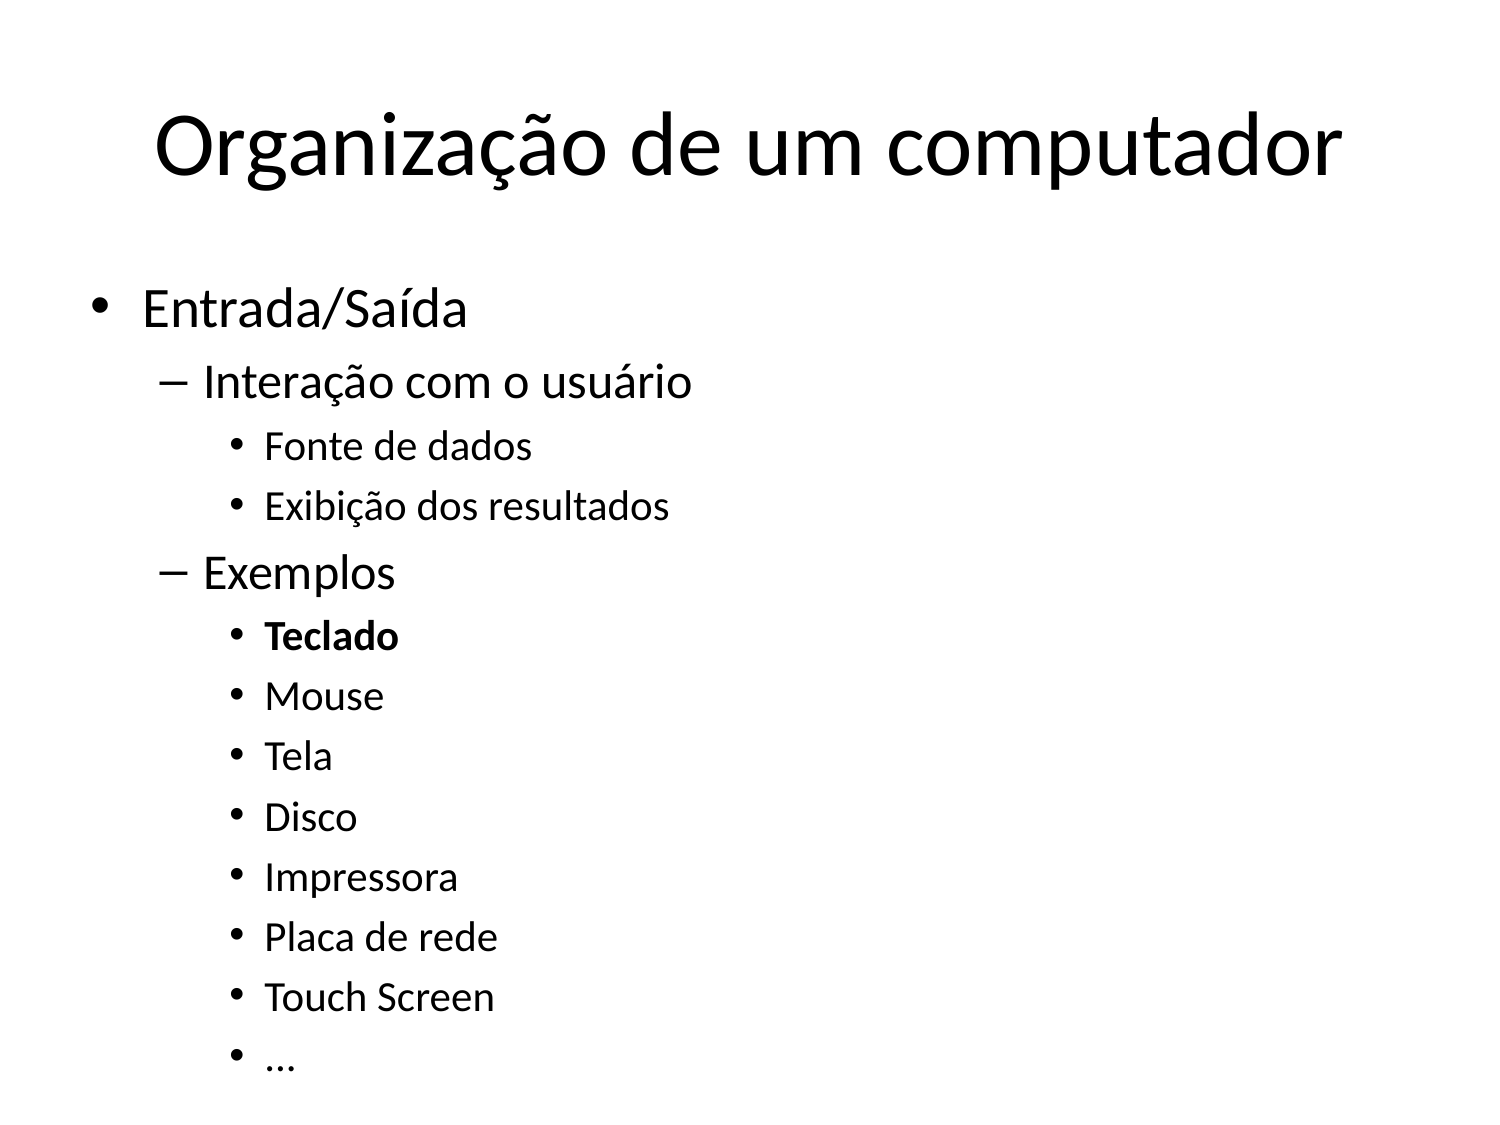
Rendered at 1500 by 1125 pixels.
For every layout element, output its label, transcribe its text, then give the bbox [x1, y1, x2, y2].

list Entrada/Saída Interação com o usuário Fonte de dados Exibição dos resultados Exemplos Teclado Mouse Tela Disco Impressora Placa de rede Touch Screen ... [75, 262, 1425, 1094]
title Organização de um computador [75, 45, 1425, 233]
